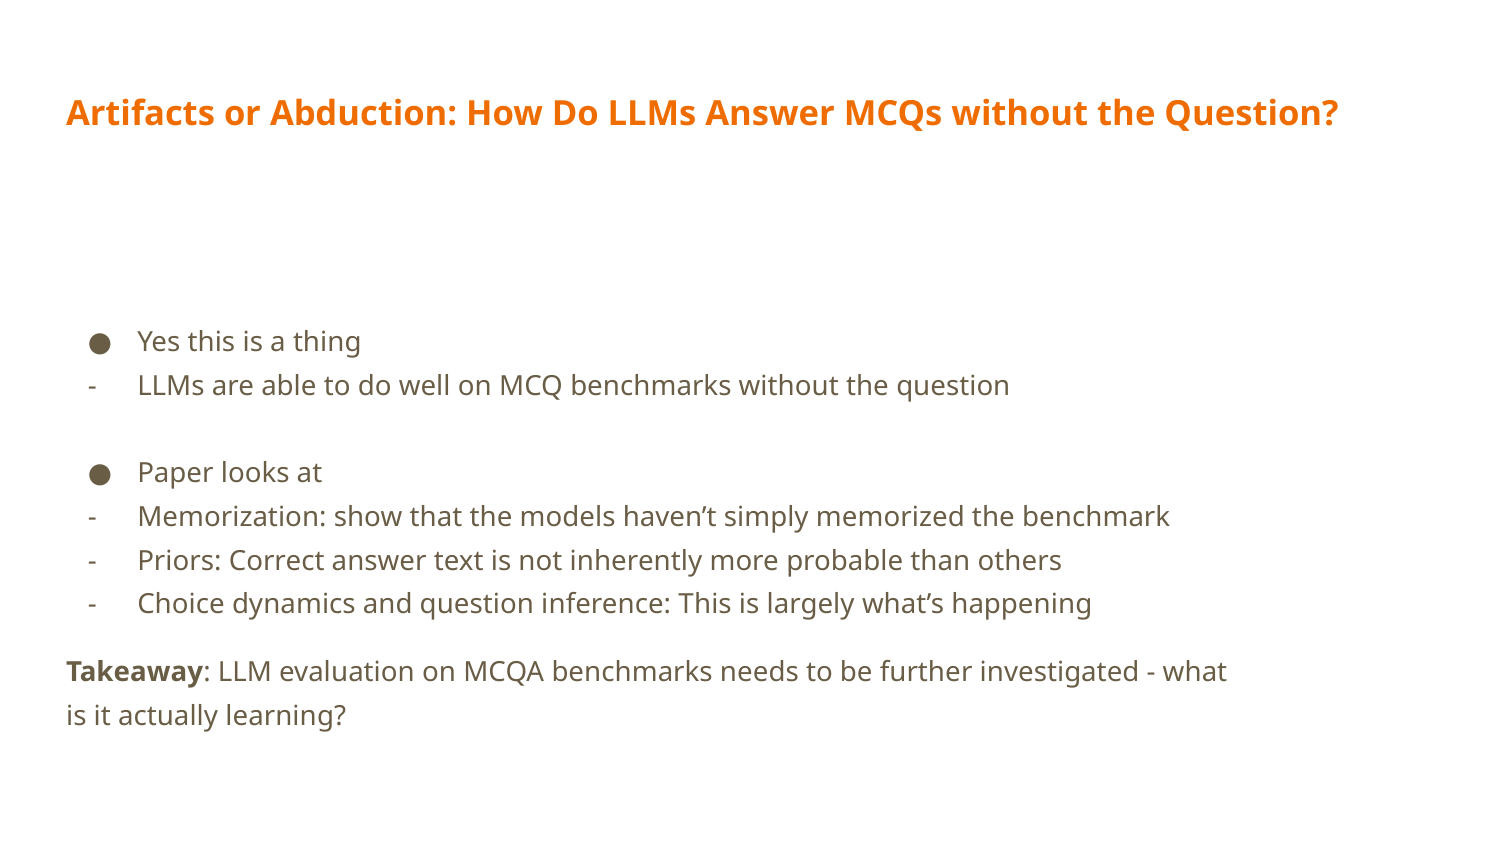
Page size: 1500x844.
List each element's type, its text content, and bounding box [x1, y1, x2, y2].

title Artifacts or Abduction: How Do LLMs Answer MCQs without the Question? [51, 72, 1449, 189]
list Yes this is a thing LLMs are able to do well on MCQ benchmarks without the question Paper looks at Memorization: show that the models haven’t simply memorized the benchmark Priors: Correct answer text is not inherently more probable than others Choice dynamics and question inference: This is largely what’s happening Takeaway: LLM evaluation on MCQA benchmarks needs to be further investigated - what is it actually learning? [51, 301, 1250, 750]
